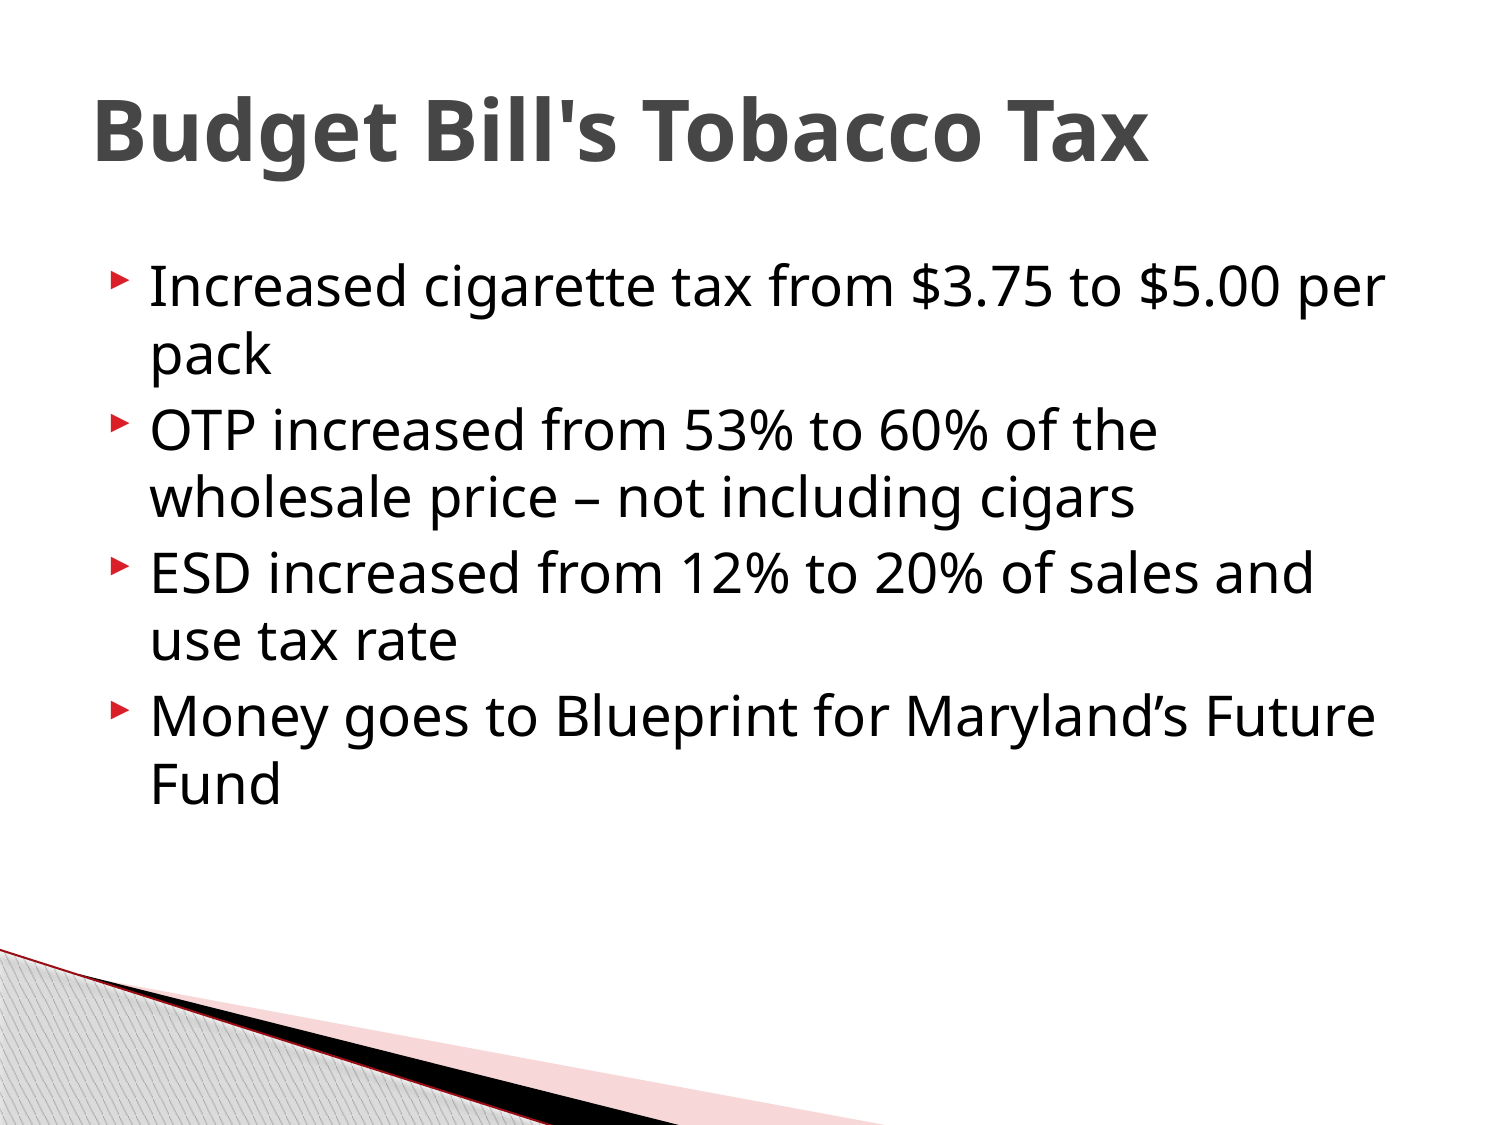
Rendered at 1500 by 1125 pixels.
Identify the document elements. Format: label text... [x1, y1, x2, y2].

title Budget Bill's Tobacco Tax [74, 36, 1425, 219]
list Increased cigarette tax from $3.75 to $5.00 per pack OTP increased from 53% to 60% of the wholesale price – not including cigars ESD increased from 12% to 20% of sales and use tax rate Money goes to Blueprint for Maryland’s Future Fund [75, 243, 1425, 986]
